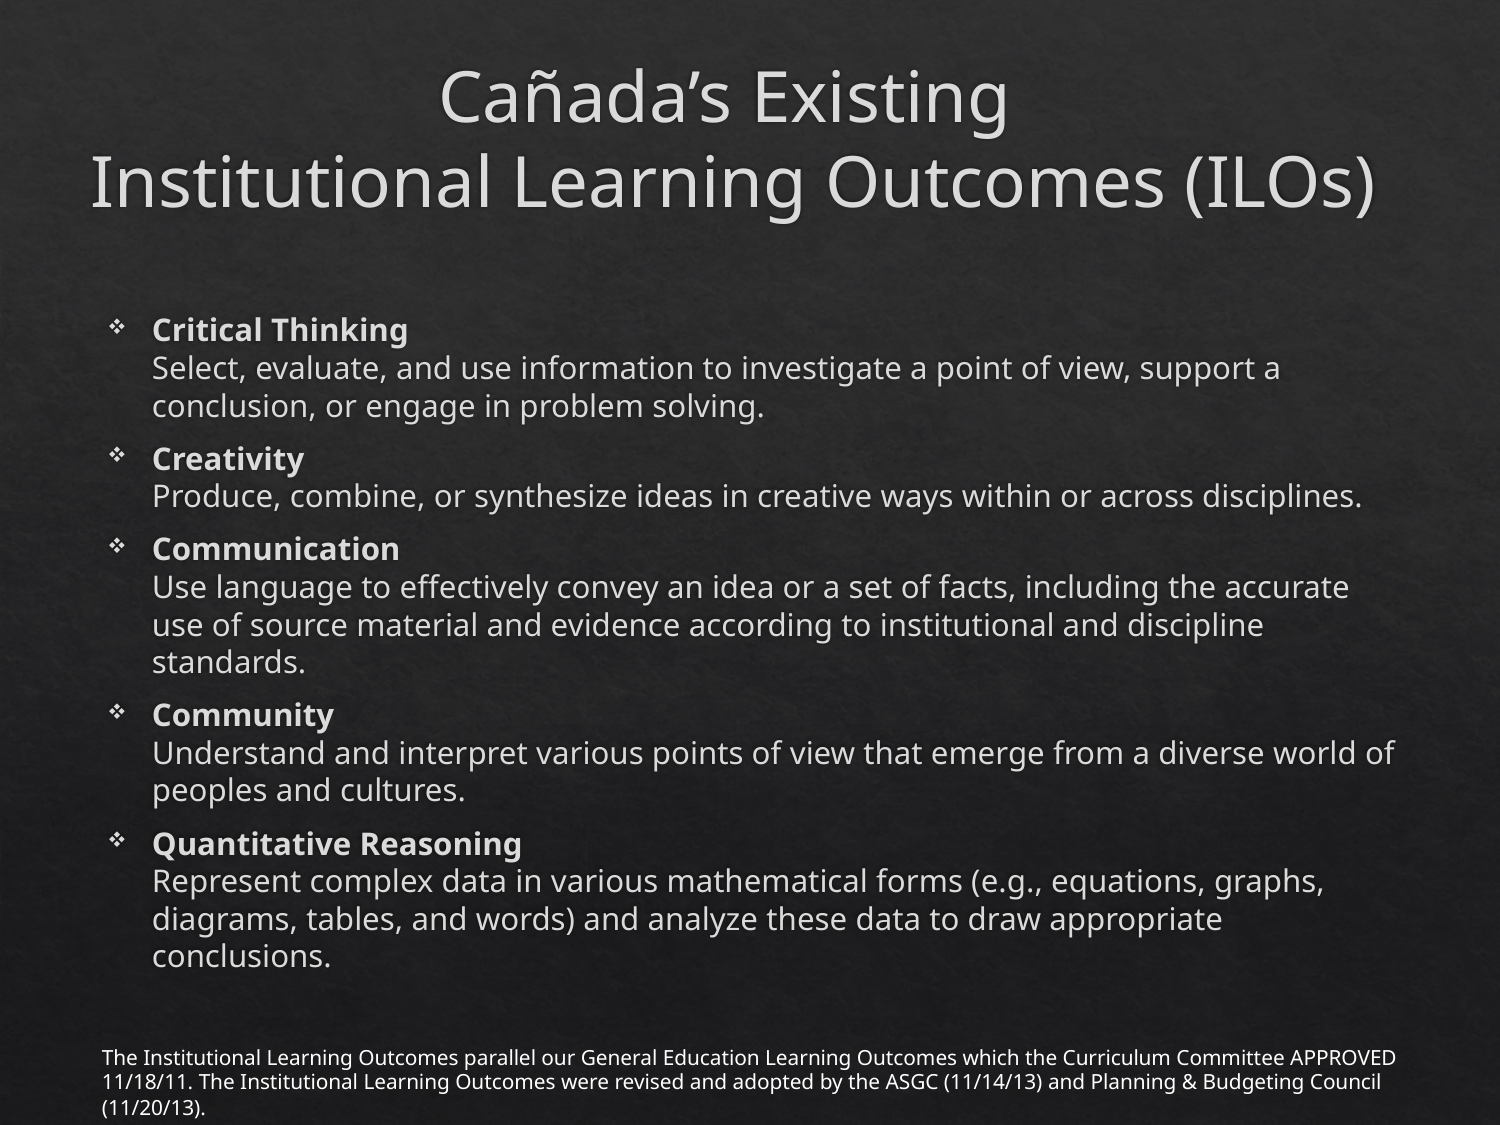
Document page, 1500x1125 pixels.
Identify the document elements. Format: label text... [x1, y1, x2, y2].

text_box The Institutional Learning Outcomes parallel our General Education Learning Outcomes which the Curriculum Committee APPROVED 11/18/11. The Institutional Learning Outcomes were revised and adopted by the ASGC (11/14/13) and Planning & Budgeting Council (11/20/13). [87, 1036, 1459, 1125]
title Cañada’s Existing Institutional Learning Outcomes (ILOs) [58, 43, 1409, 231]
list Critical Thinking Select, evaluate, and use information to investigate a point of view, support a conclusion, or engage in problem solving. Creativity Produce, combine, or synthesize ideas in creative ways within or across disciplines. Communication Use language to effectively convey an idea or a set of facts, including the accurate use of source material and evidence according to institutional and discipline standards. Community Understand and interpret various points of view that emerge from a diverse world of peoples and cultures. Quantitative Reasoning Represent complex data in various mathematical forms (e.g., equations, graphs, diagrams, tables, and words) and analyze these data to draw appropriate conclusions. [87, 303, 1425, 989]
